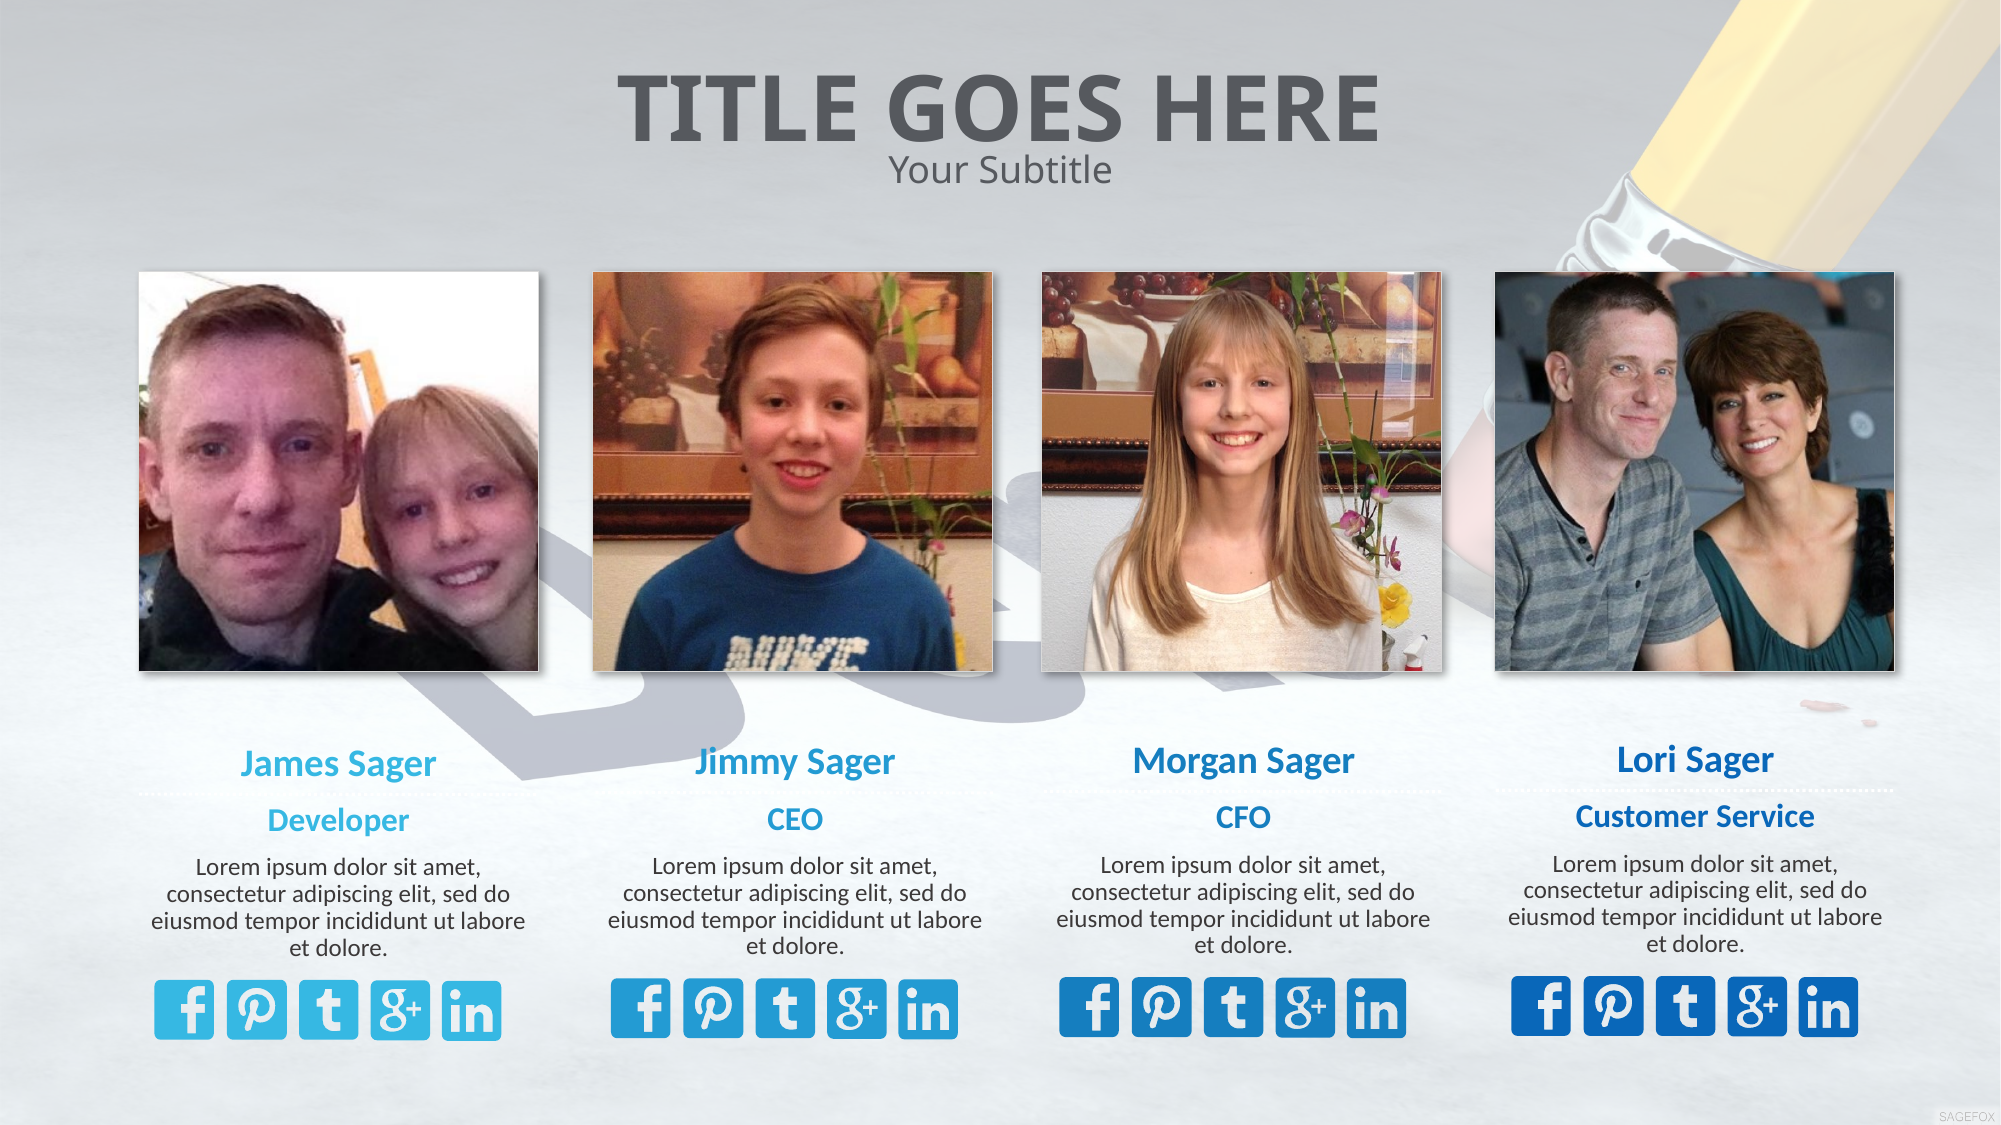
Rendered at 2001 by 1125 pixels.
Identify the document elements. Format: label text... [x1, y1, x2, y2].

text_box Jimmy Sager [620, 740, 971, 784]
text_box [138, 270, 540, 672]
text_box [154, 979, 502, 1041]
text_box James Sager [163, 742, 514, 785]
text_box Lorem ipsum dolor sit amet, consectetur adipiscing elit, sed do eiusmod tempor incididunt ut labore et dolore. [595, 852, 996, 966]
text_box [1040, 270, 1442, 672]
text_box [1511, 976, 1859, 1038]
text_box CEO [620, 798, 971, 841]
text_box Lorem ipsum dolor sit amet, consectetur adipiscing elit, sed do eiusmod tempor incididunt ut labore et dolore. [138, 854, 539, 968]
text_box [591, 270, 993, 672]
text_box [1494, 271, 1896, 673]
text_box Lorem ipsum dolor sit amet, consectetur adipiscing elit, sed do eiusmod tempor incididunt ut labore et dolore. [1495, 850, 1896, 964]
text_box Lorem ipsum dolor sit amet, consectetur adipiscing elit, sed do eiusmod tempor incididunt ut labore et dolore. [1043, 851, 1444, 965]
text_box Lori Sager [1520, 738, 1871, 781]
text_box Customer Service [1520, 796, 1871, 839]
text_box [610, 978, 958, 1040]
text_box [1059, 977, 1407, 1039]
text_box Morgan Sager [1068, 739, 1419, 782]
text_box CFO [1068, 797, 1419, 840]
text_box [548, 42, 1452, 199]
text_box Developer [163, 799, 514, 842]
